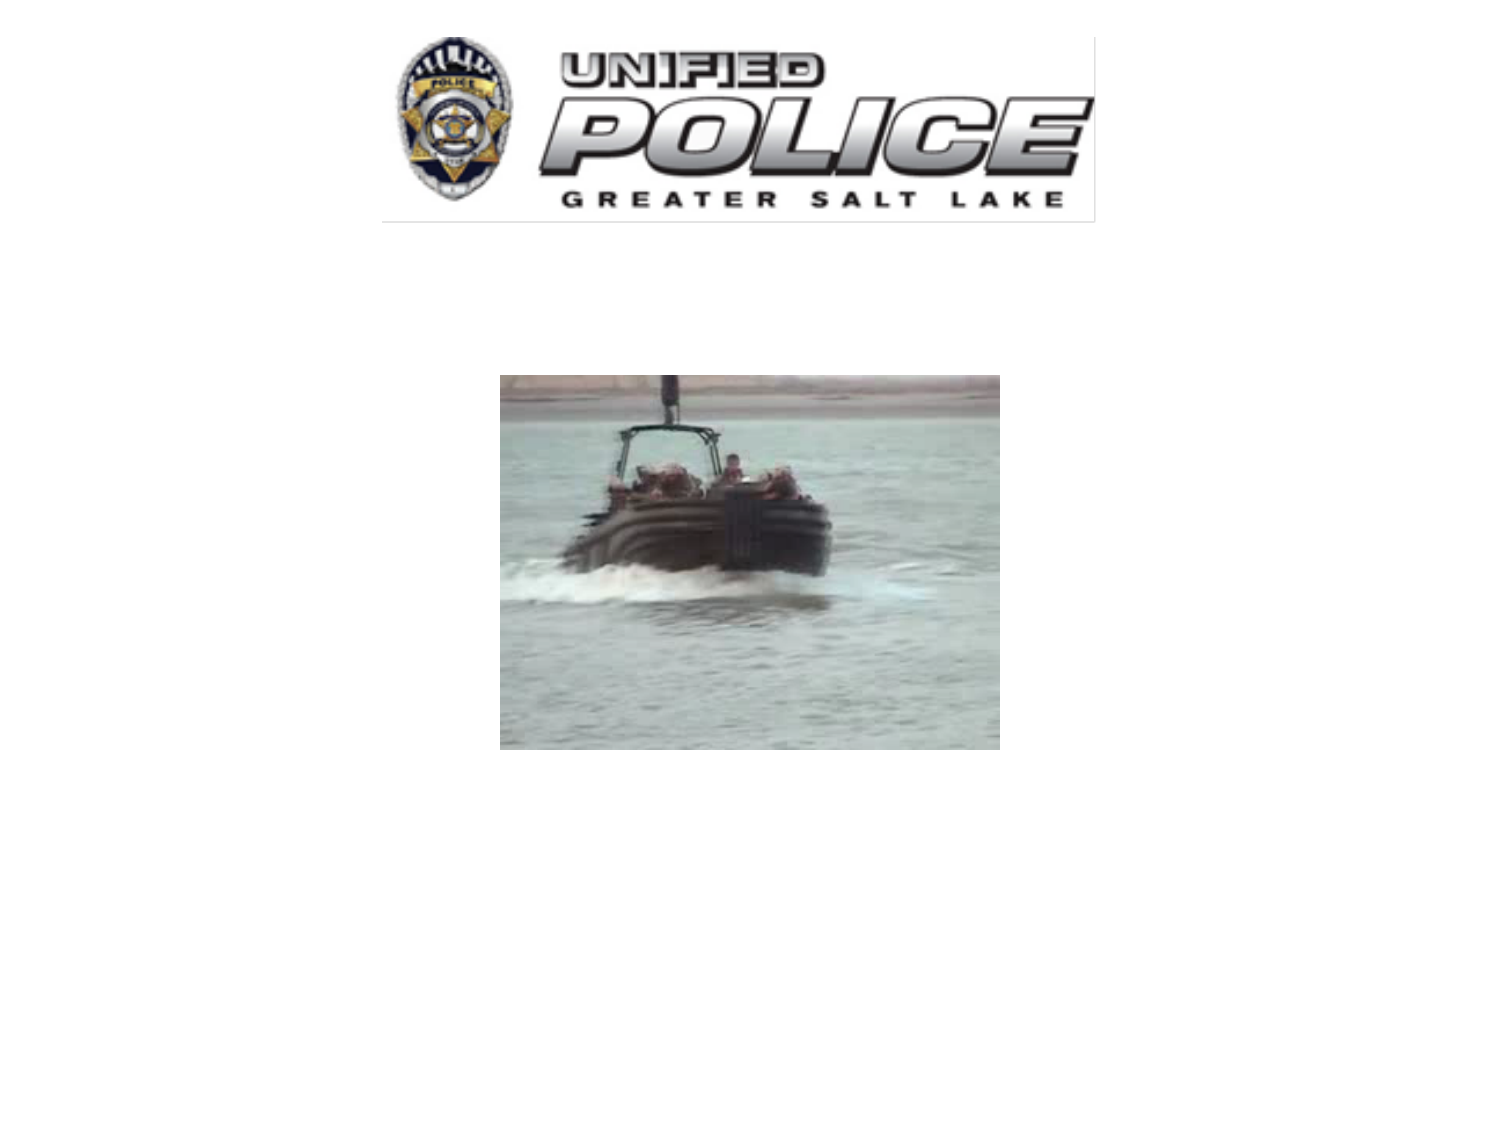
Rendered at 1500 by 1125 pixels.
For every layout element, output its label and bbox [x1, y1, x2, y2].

text_box [499, 374, 1001, 751]
picture [382, 37, 1100, 225]
